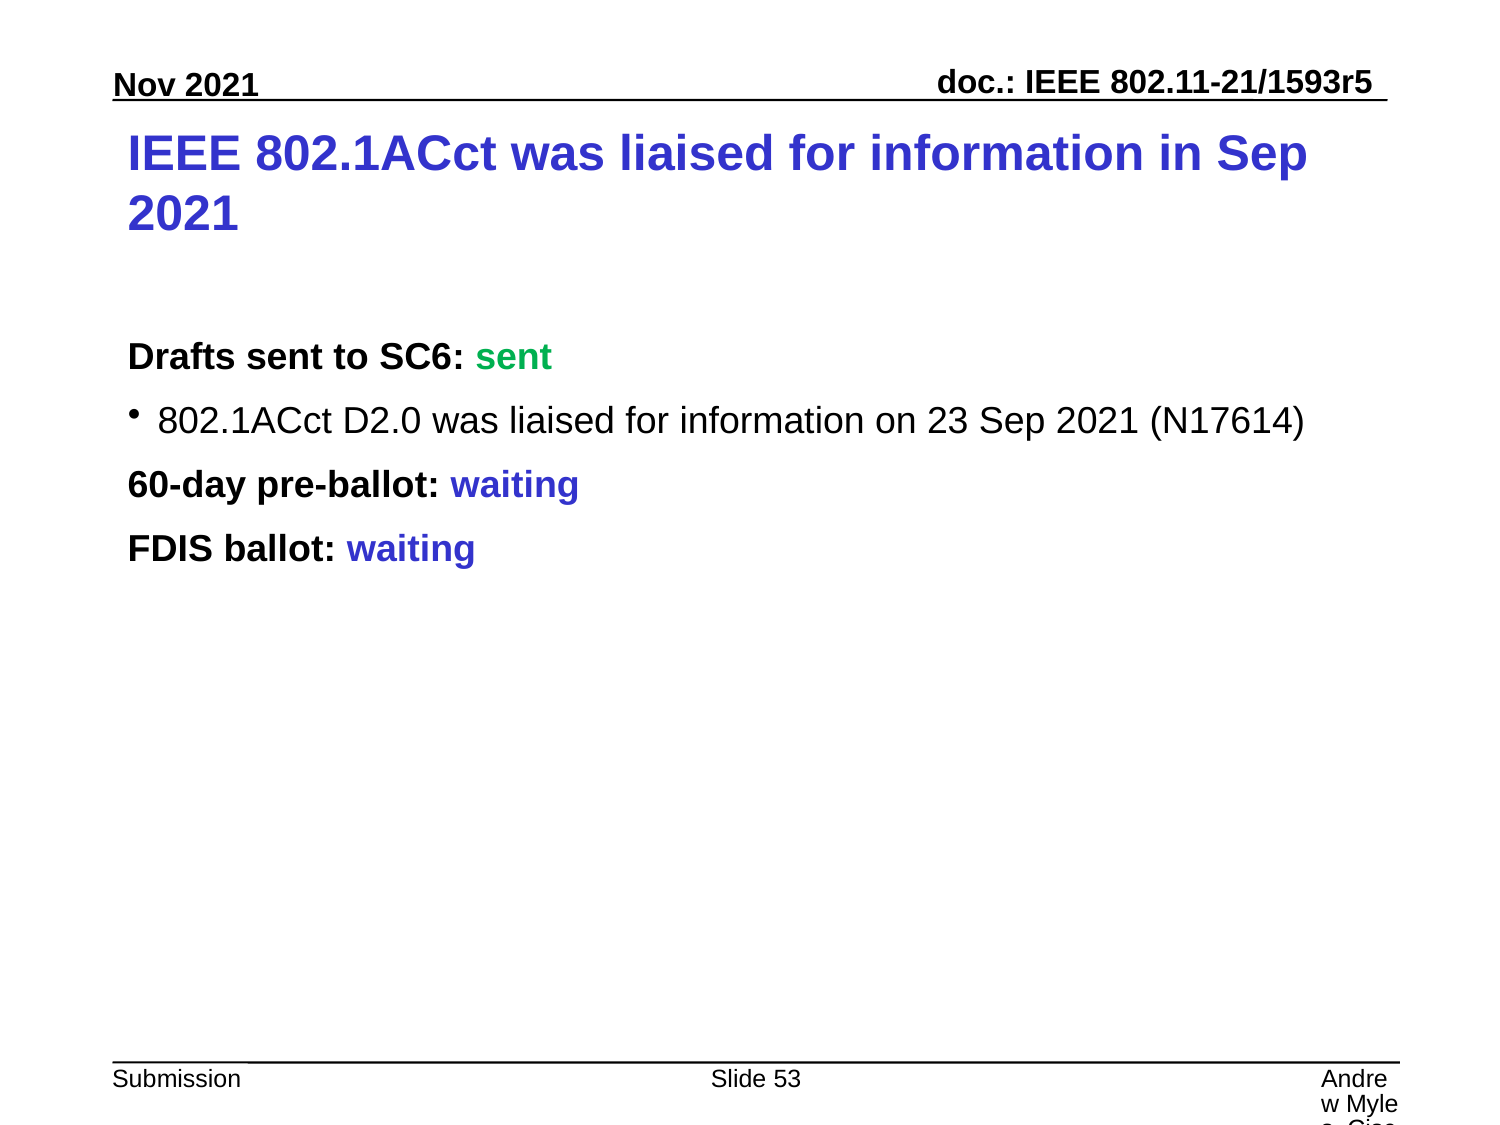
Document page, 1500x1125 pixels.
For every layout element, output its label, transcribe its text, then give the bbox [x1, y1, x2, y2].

footer Andrew Myles, Cisco [1320, 1061, 1402, 1093]
slide_number Slide 53 [709, 1061, 803, 1093]
title IEEE 802.1ACct was liaised for information in Sep 2021 [112, 112, 1388, 288]
list Drafts sent to SC6: sent 802.1ACct D2.0 was liaised for information on 23 Sep 2021 (N17614) 60-day pre-ballot: waiting FDIS ballot: waiting [112, 324, 1388, 1000]
